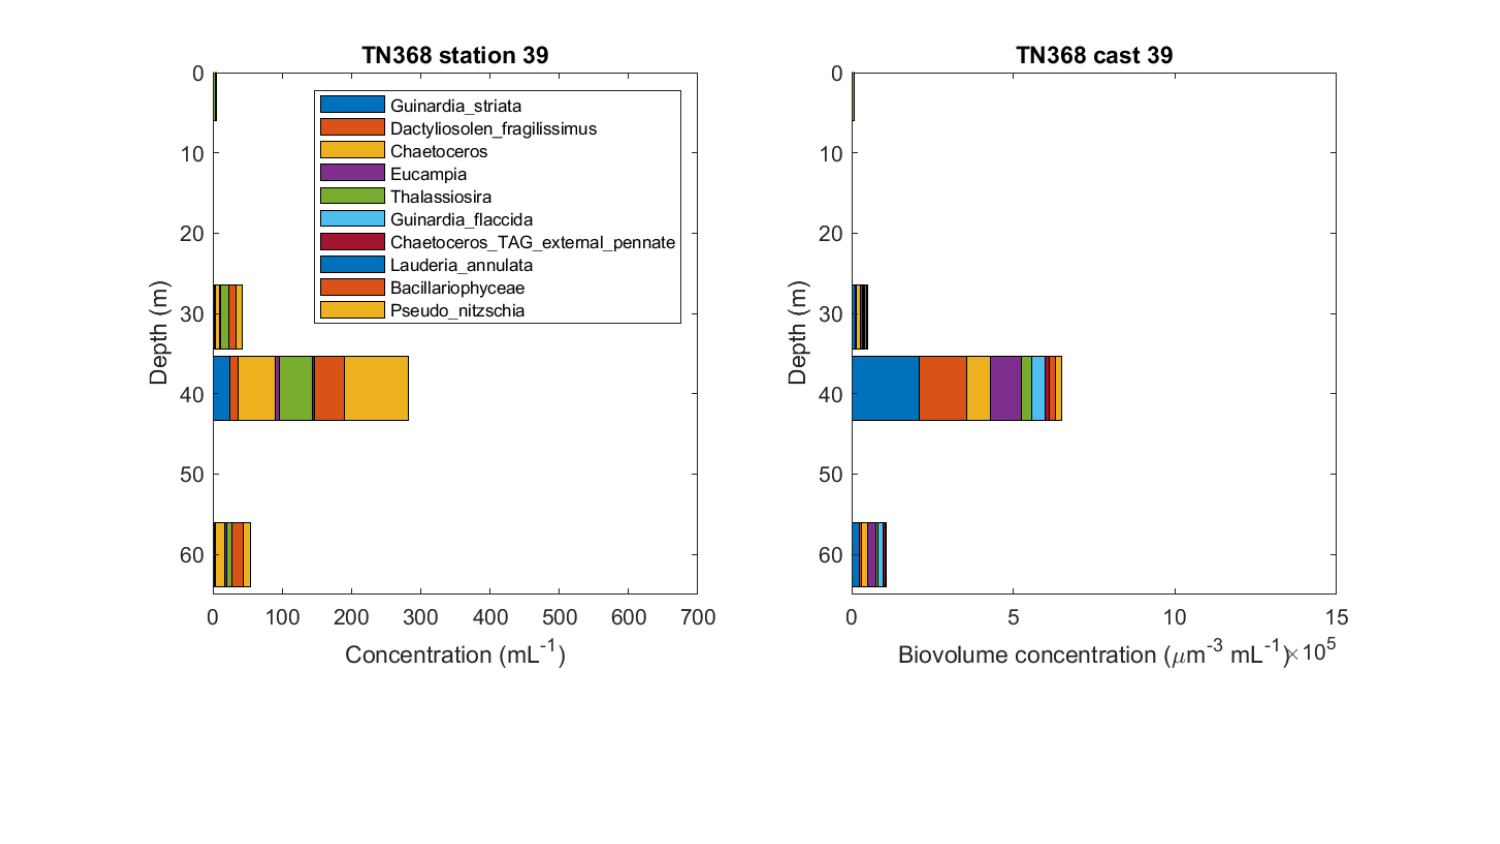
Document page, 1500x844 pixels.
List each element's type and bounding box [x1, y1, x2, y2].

picture [24, 24, 1476, 670]
